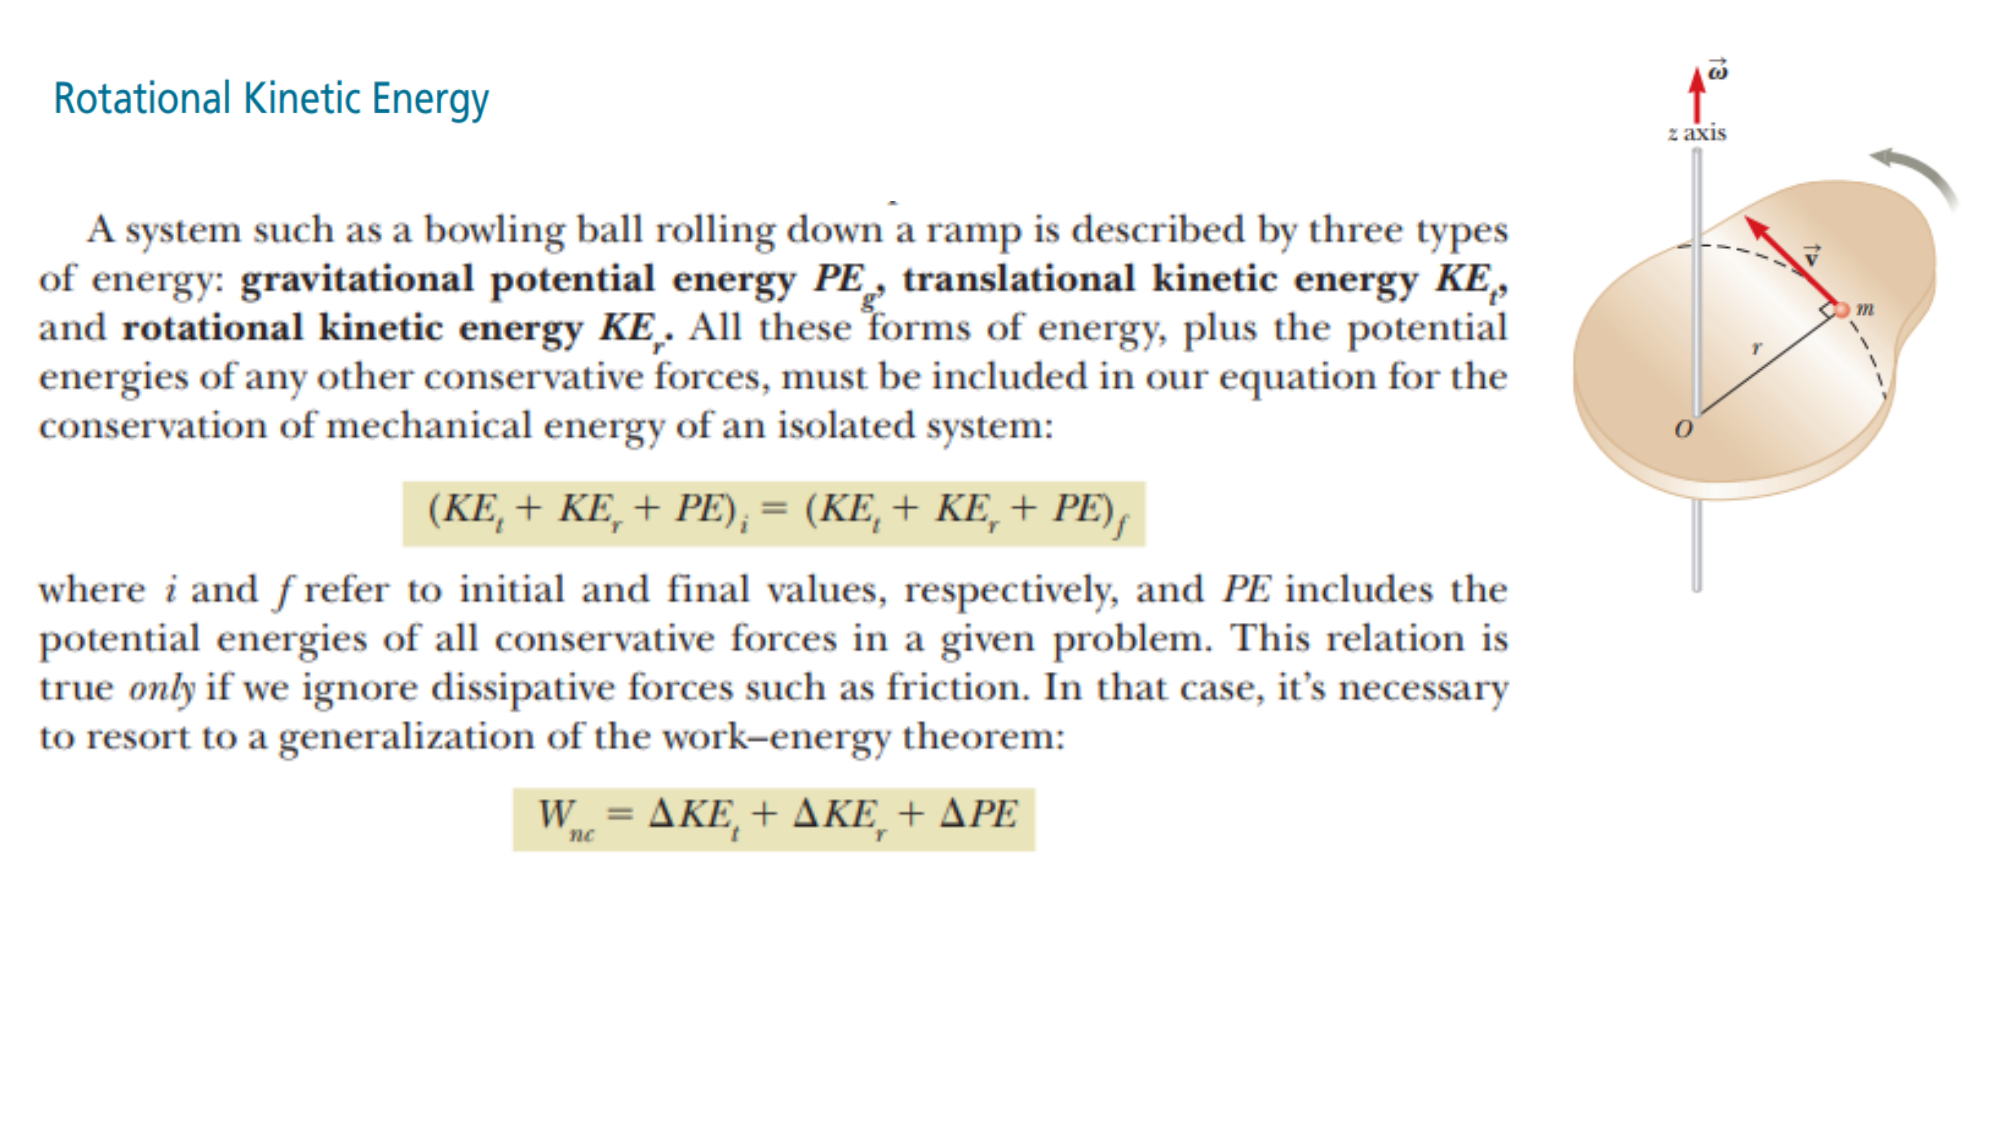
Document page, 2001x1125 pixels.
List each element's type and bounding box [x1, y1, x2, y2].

picture [32, 201, 1554, 880]
picture [1564, 0, 1981, 615]
picture [52, 66, 505, 136]
